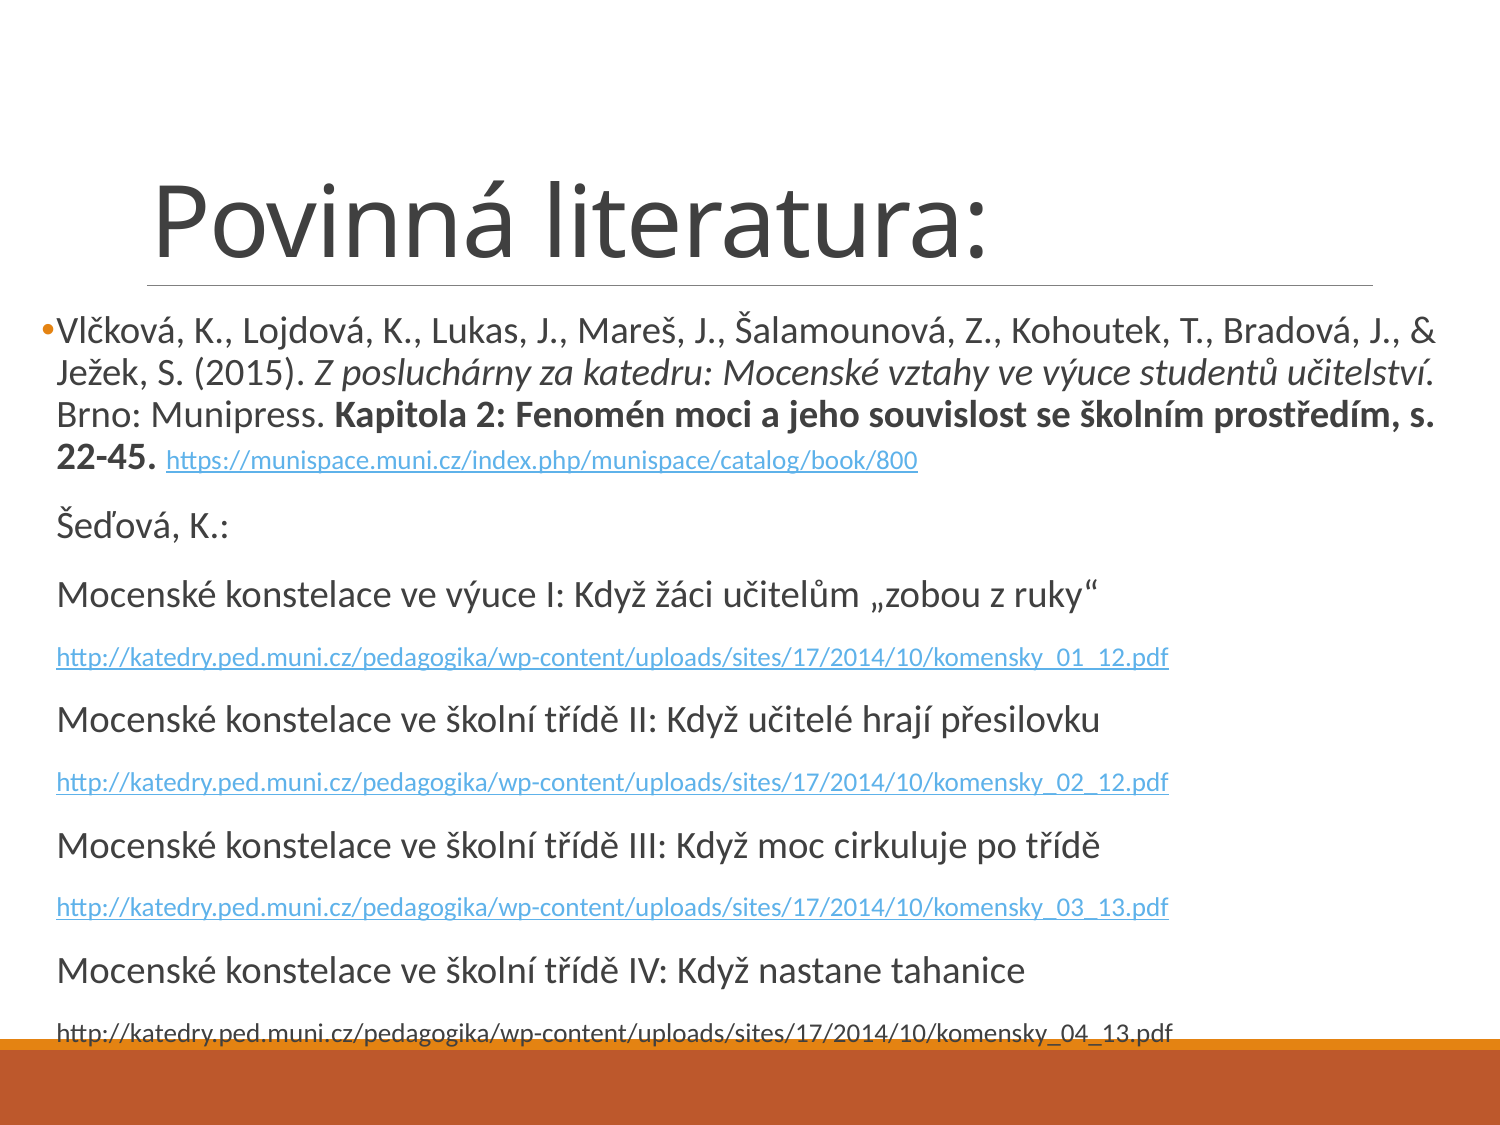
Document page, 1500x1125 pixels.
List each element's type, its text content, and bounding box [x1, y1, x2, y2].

title Povinná literatura: [135, 47, 1373, 285]
list Vlčková, K., Lojdová, K., Lukas, J., Mareš, J., Šalamounová, Z., Kohoutek, T., Bradová, J., & Ježek, S. (2015). Z posluchárny za katedru: Mocenské vztahy ve výuce studentů učitelství. Brno: Munipress. Kapitola 2: Fenomén moci a jeho souvislost se školním prostředím, s. 22-45. https://munispace.muni.cz/index.php/munispace/catalog/book/800 Šeďová, K.: Mocenské konstelace ve výuce I: Když žáci učitelům „zobou z ruky“ http://katedry.ped.muni.cz/pedagogika/wp-content/uploads/sites/17/2014/10/komensky_01_12.pdf Mocenské konstelace ve školní třídě II: Když učitelé hrají přesilovku http://katedry.ped.muni.cz/pedagogika/wp-content/uploads/sites/17/2014/10/komensky_02_12.pdf Mocenské konstelace ve školní třídě III: Když moc cirkuluje po třídě http://katedry.ped.muni.cz/pedagogika/wp-content/uploads/sites/17/2014/10/komensky_03_13.pdf Mocenské konstelace ve školní třídě IV: Když nastane tahanice http://katedry.ped.muni.cz/pedagogika/wp-content/uploads/sites/17/2014/10/komensky_04_13.pdf [41, 302, 1483, 1059]
